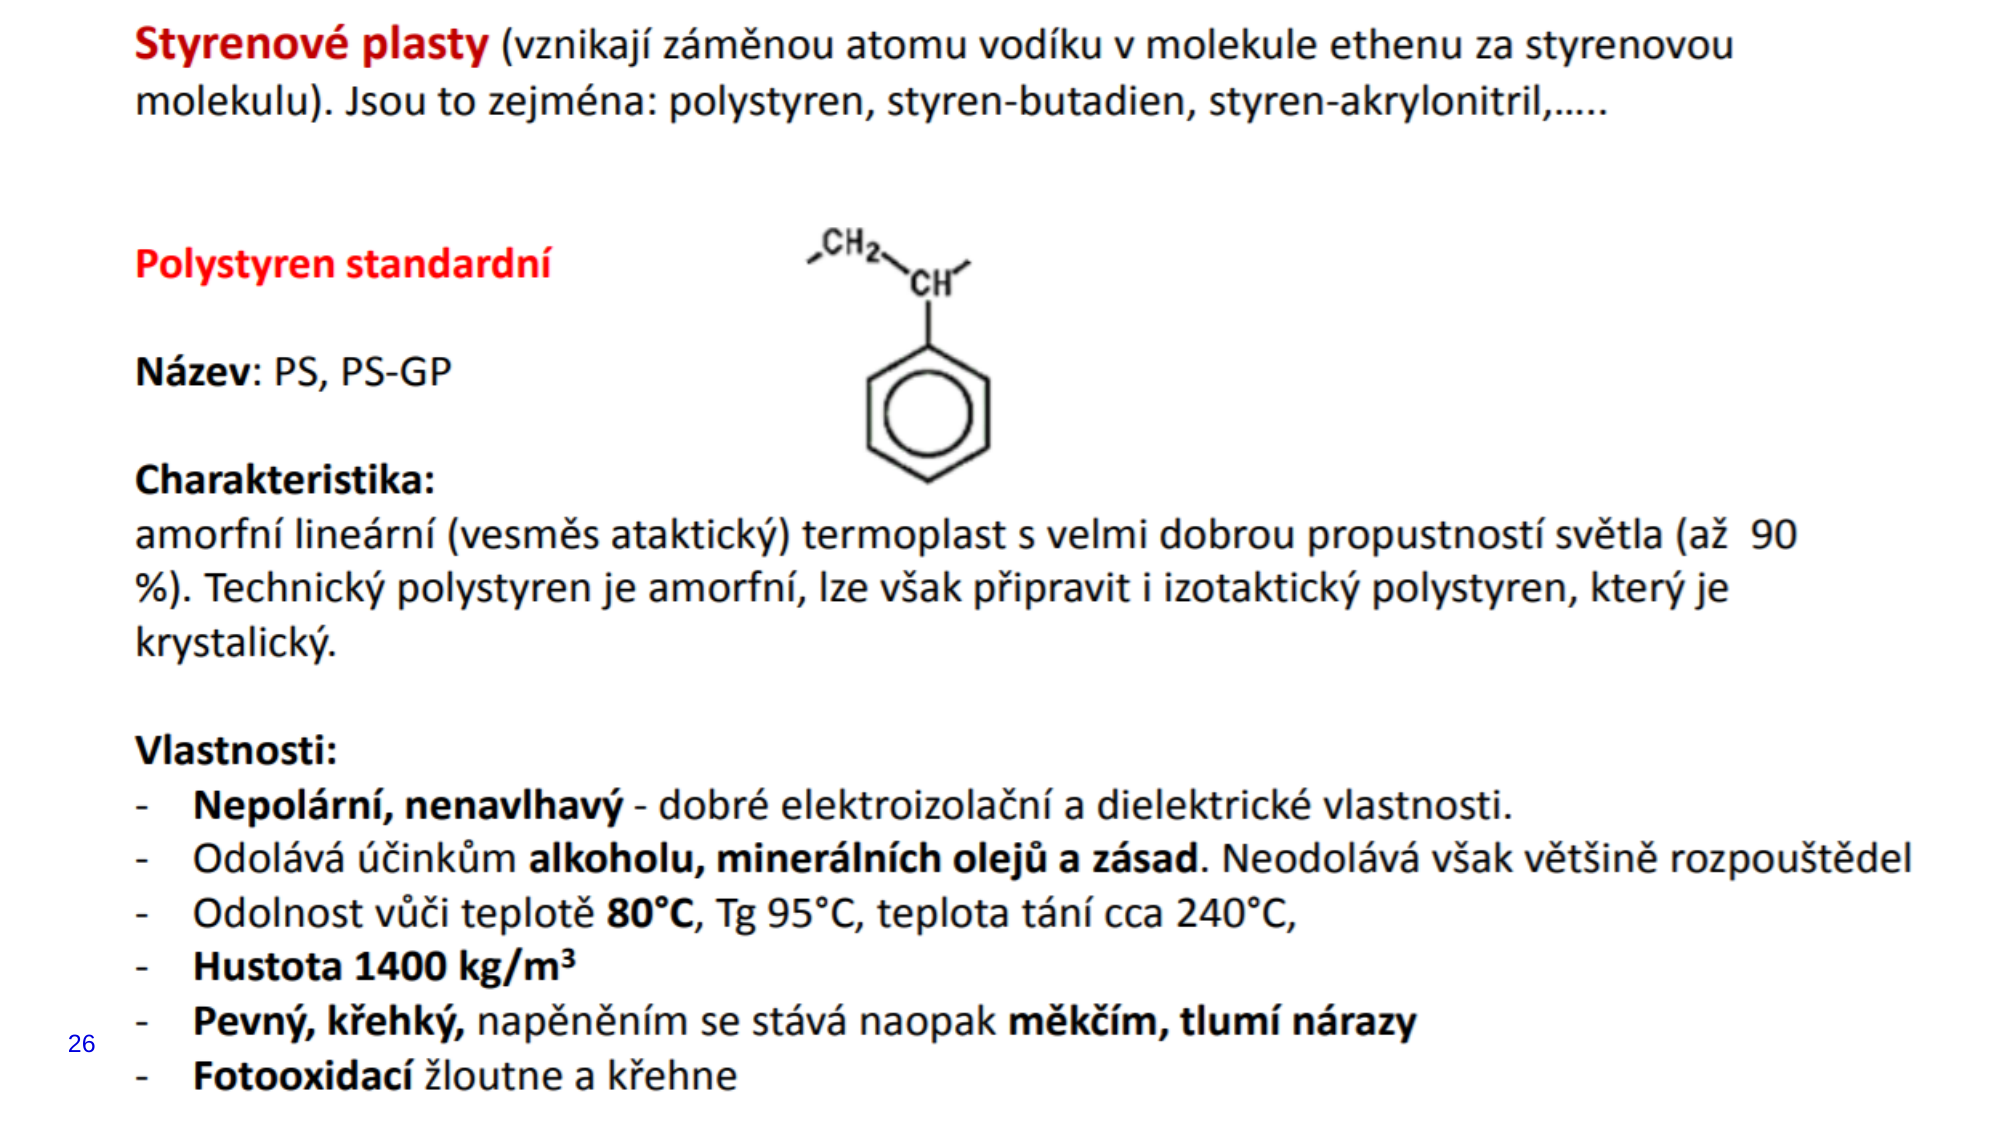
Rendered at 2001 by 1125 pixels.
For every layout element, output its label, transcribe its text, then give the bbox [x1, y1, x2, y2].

slide_number 26 [67, 1021, 107, 1063]
picture [113, 7, 1933, 1118]
